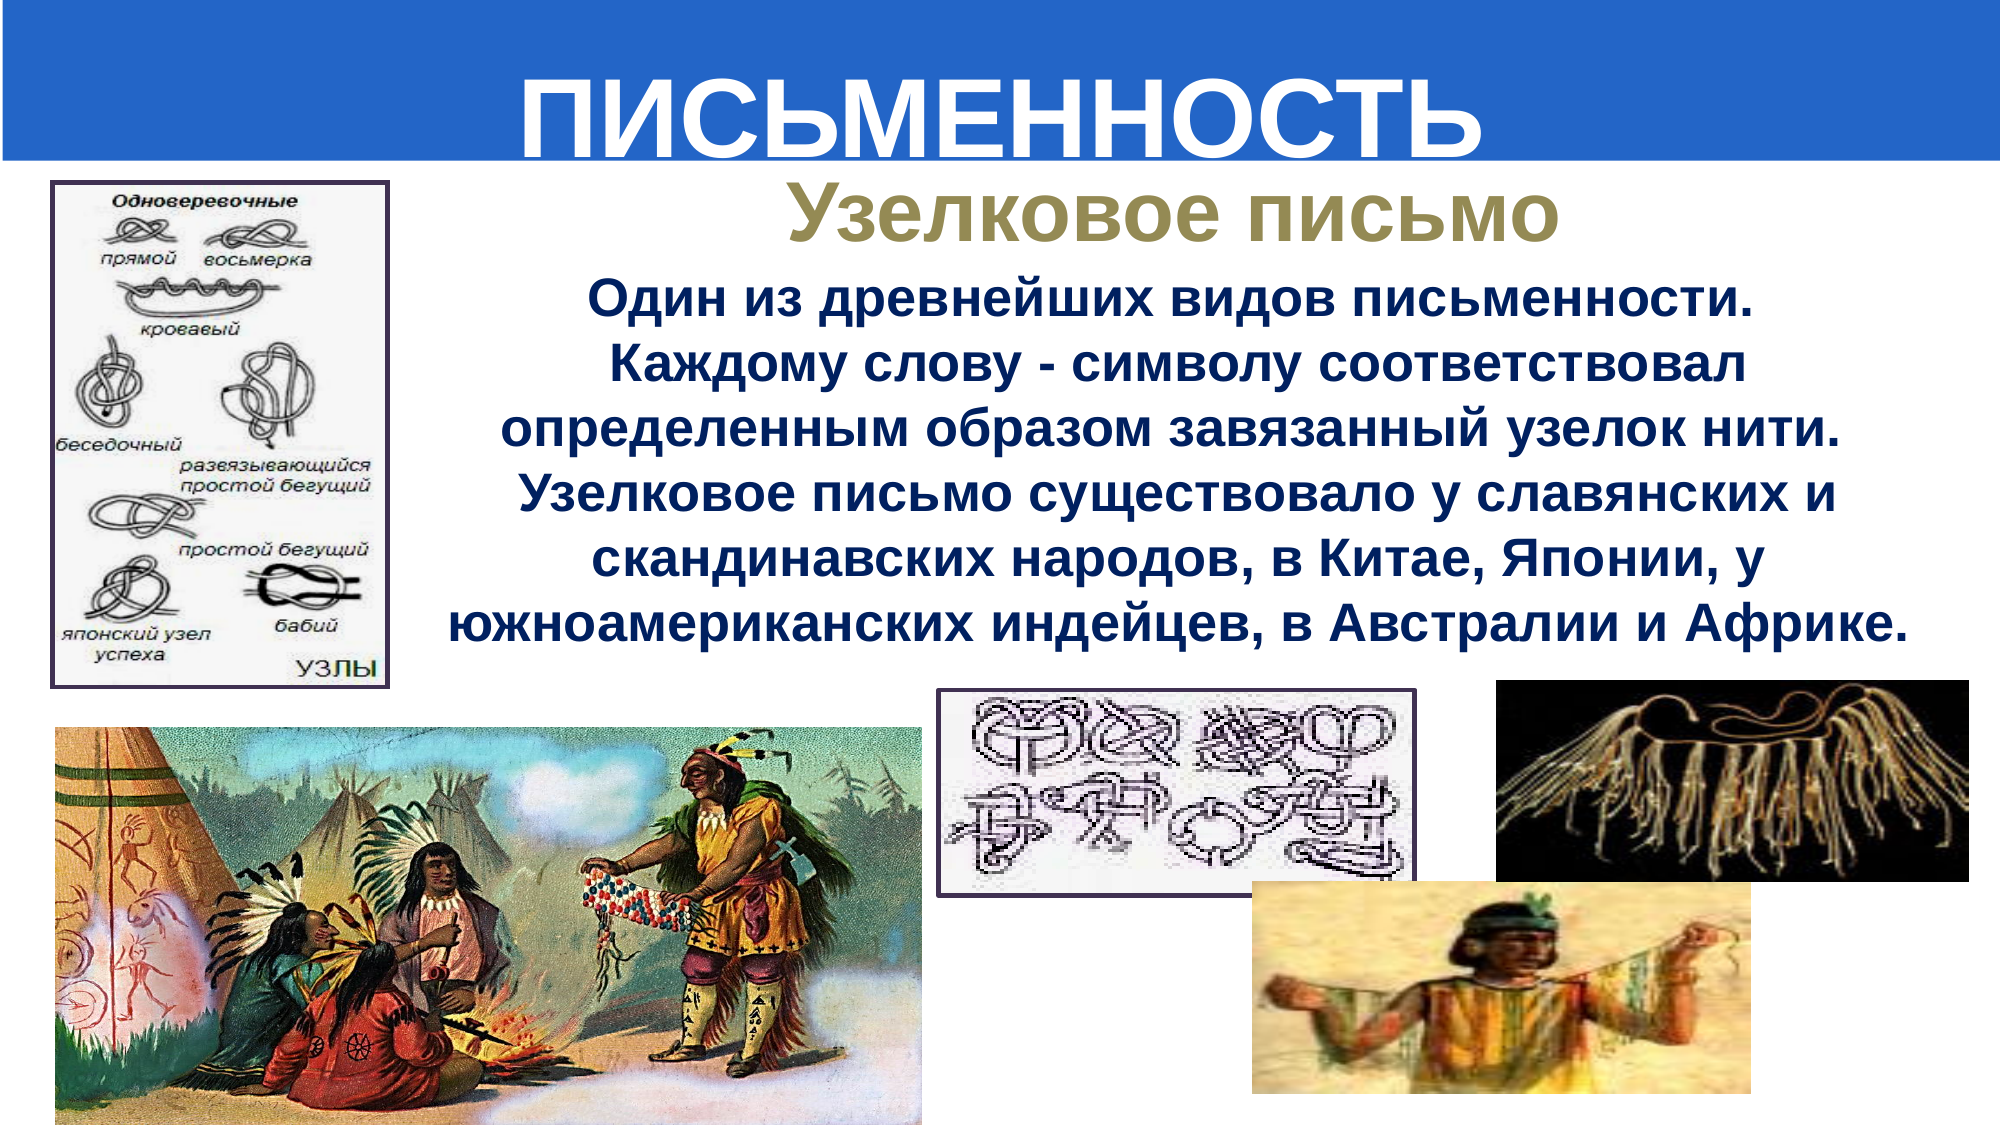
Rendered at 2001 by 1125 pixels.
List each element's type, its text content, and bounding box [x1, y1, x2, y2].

picture [1251, 680, 1969, 1095]
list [940, 692, 1413, 894]
text_box Один из древнейших видов письменности. Каждому слову - символу соответствовал определенным образом завязанный узелок нити. Узелковое письмо существовало у славянских и скандинавских народов, в Китае, Японии, у южноамериканских индейцев, в Австралии и Африке. [421, 255, 1938, 720]
title Узелковое письмо [539, 161, 1810, 255]
text_box ПИСЬМЕННОСТЬ [2, 0, 2000, 161]
picture [54, 726, 922, 1125]
picture [54, 184, 386, 685]
